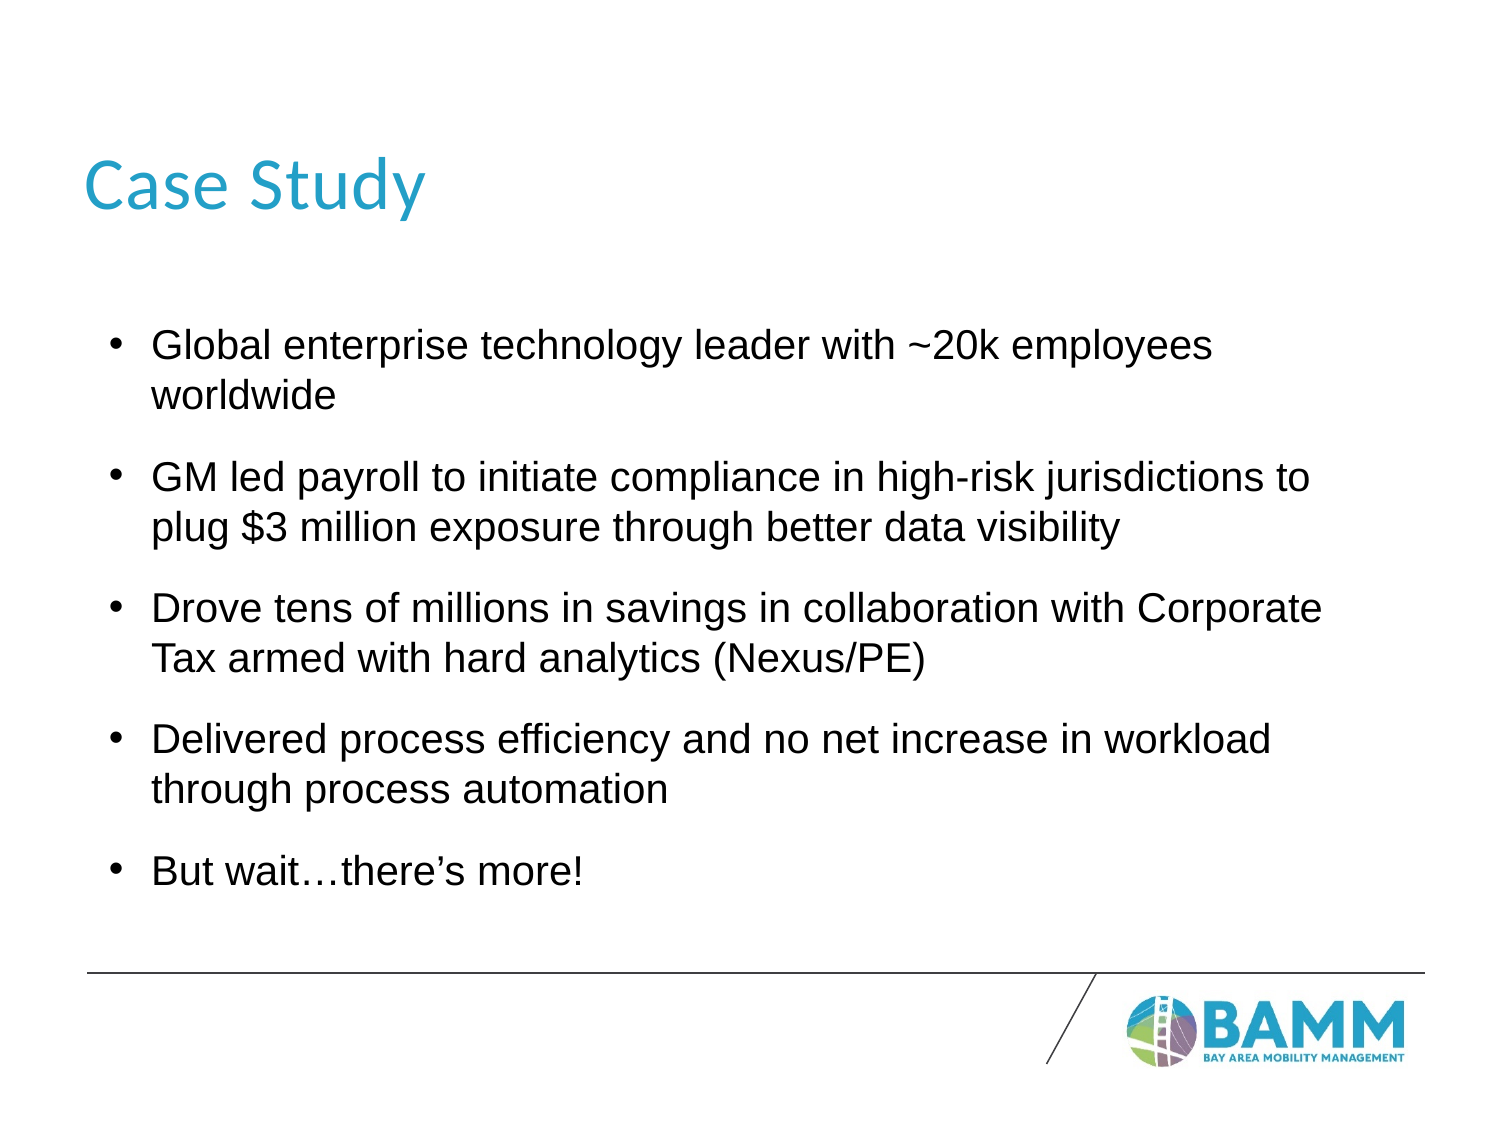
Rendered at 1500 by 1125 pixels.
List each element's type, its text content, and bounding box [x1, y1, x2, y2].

text_box Global enterprise technology leader with ~20k employees worldwide GM led payroll to initiate compliance in high-risk jurisdictions to plug $3 million exposure through better data visibility Drove tens of millions in savings in collaboration with Corporate Tax armed with hard analytics (Nexus/PE) Delivered process efficiency and no net increase in workload through process automation But wait…there’s more! [97, 312, 1335, 899]
text_box Case Study [69, 137, 1364, 212]
picture [1122, 990, 1411, 1073]
